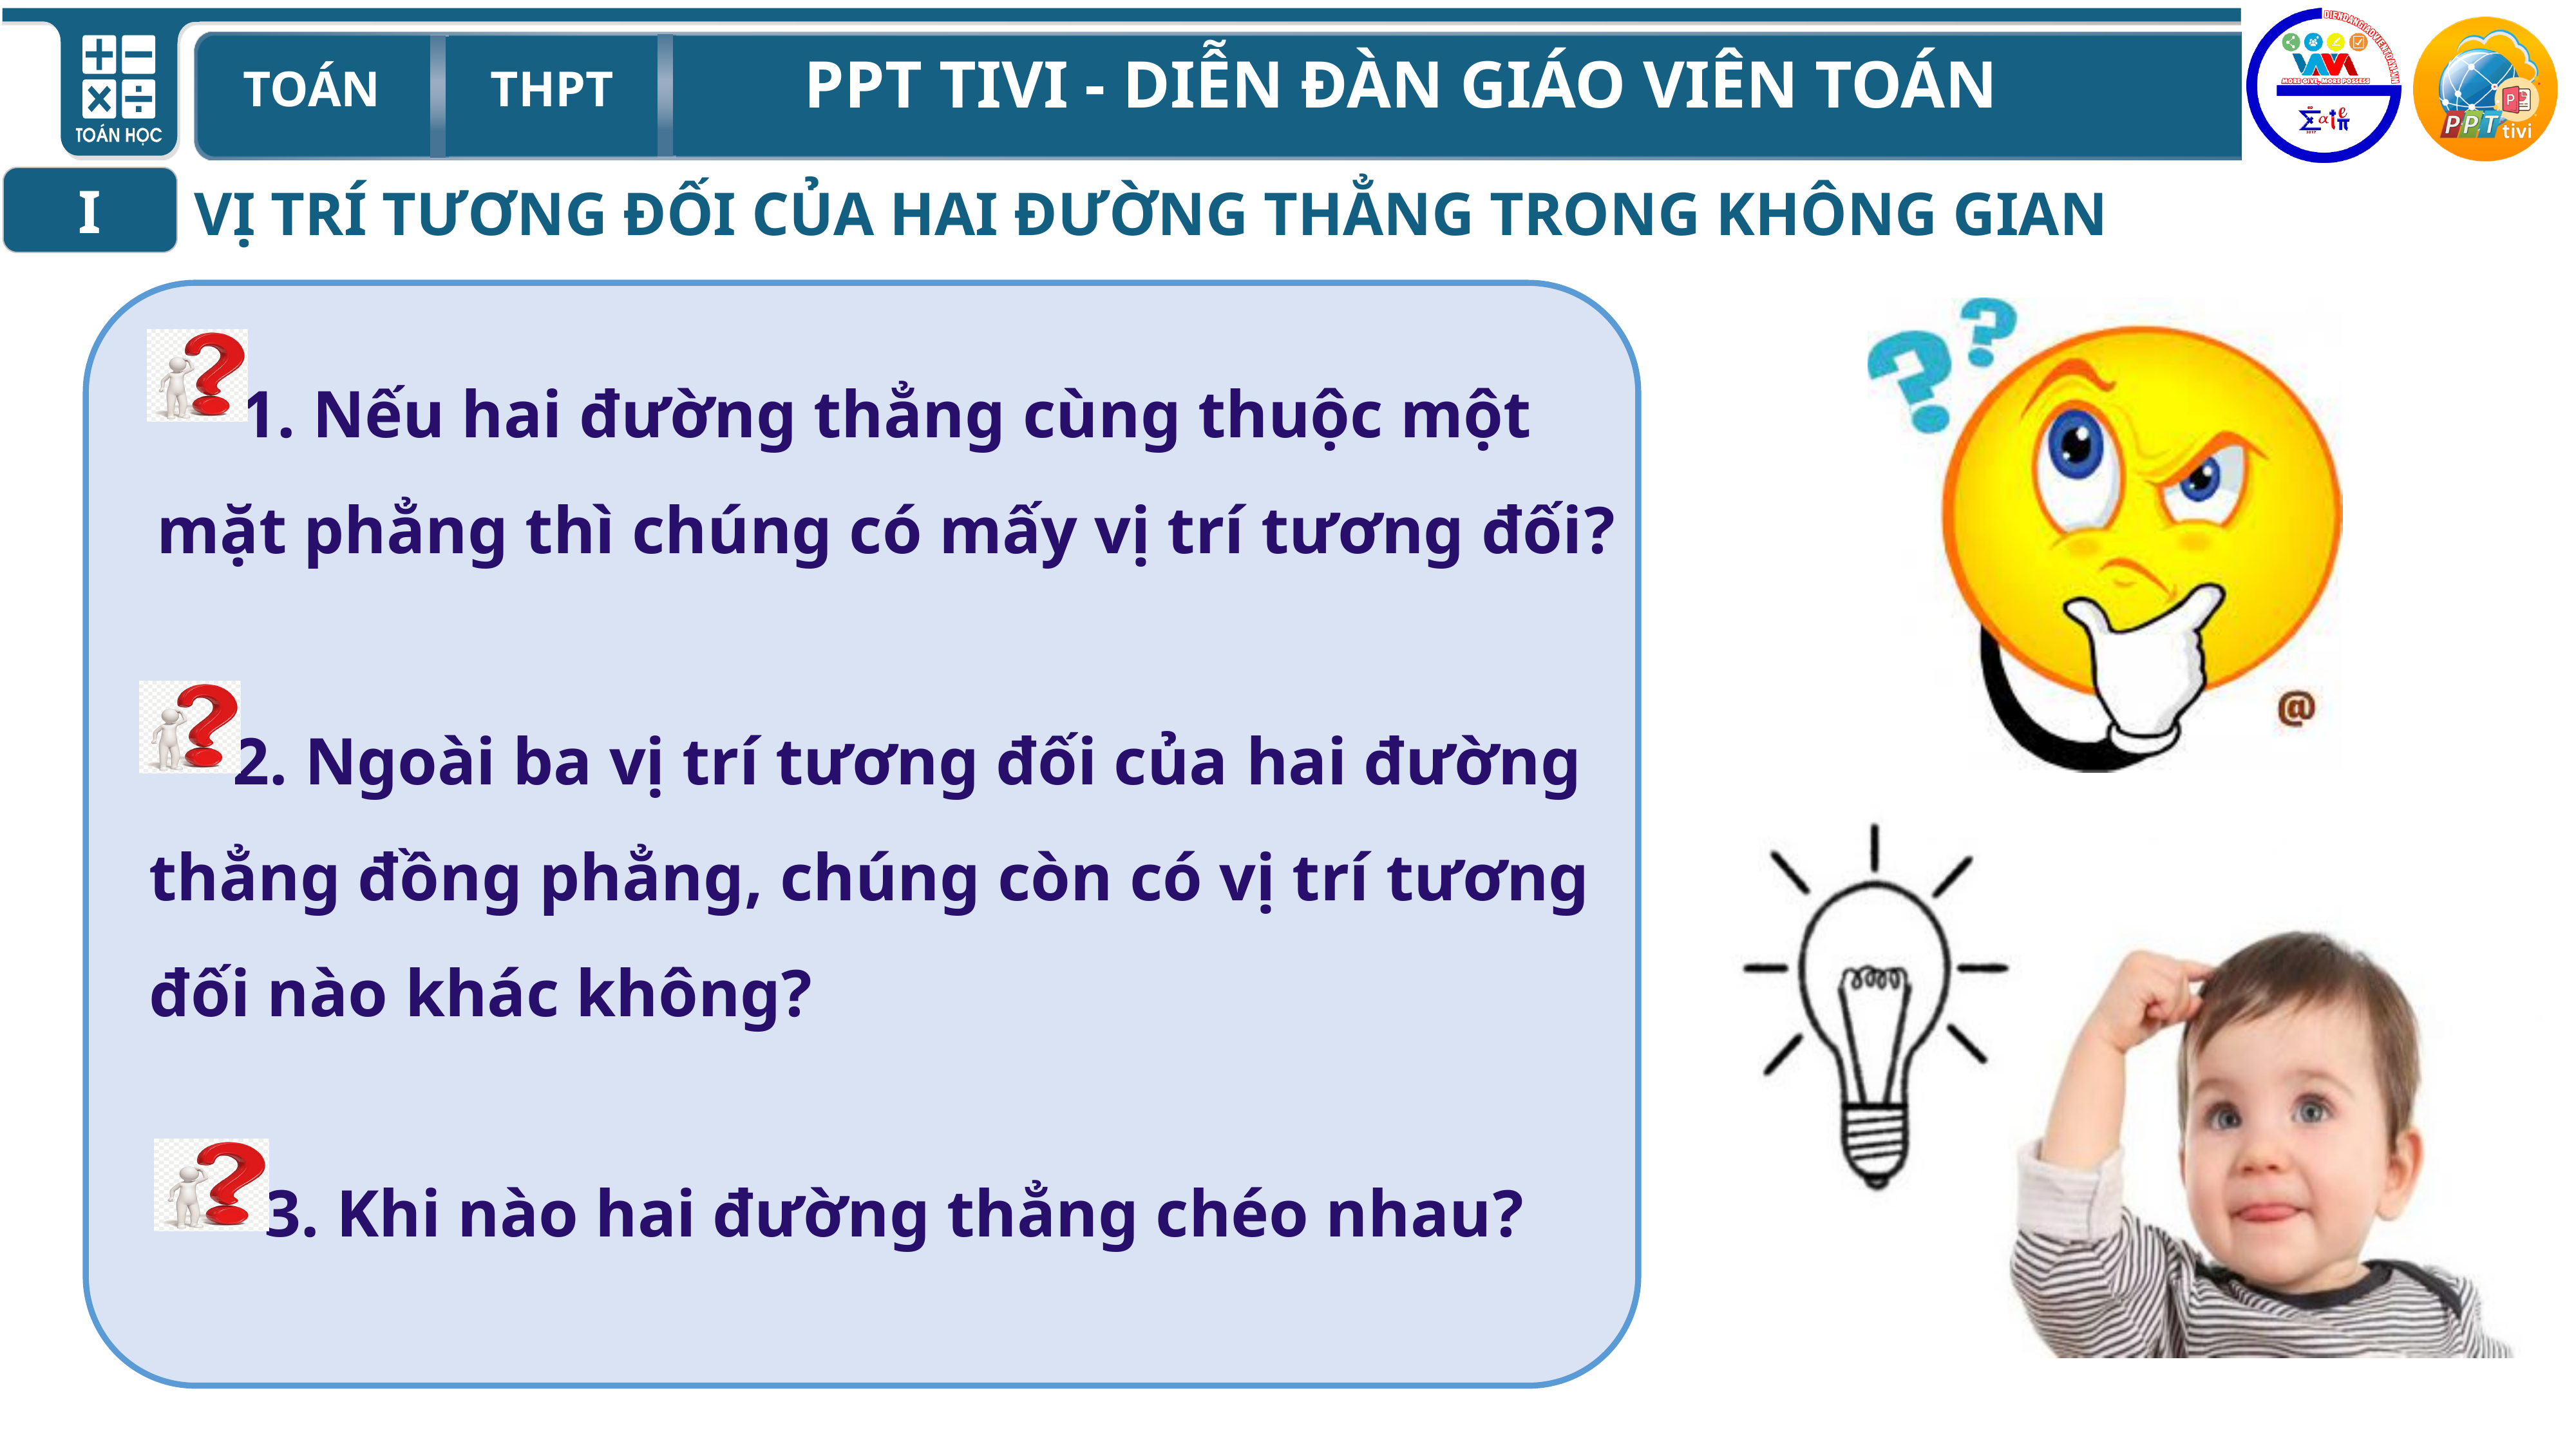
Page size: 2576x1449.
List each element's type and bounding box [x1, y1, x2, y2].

picture [1675, 804, 2544, 1358]
text_box [154, 1128, 1570, 1240]
picture [1867, 298, 2343, 773]
text_box [139, 677, 1633, 1023]
picture [2412, 16, 2558, 162]
text_box [3, 167, 2206, 254]
text_box [147, 329, 1651, 558]
text_box [85, 282, 1639, 1387]
picture [2246, 8, 2401, 163]
picture [2, 22, 2242, 160]
